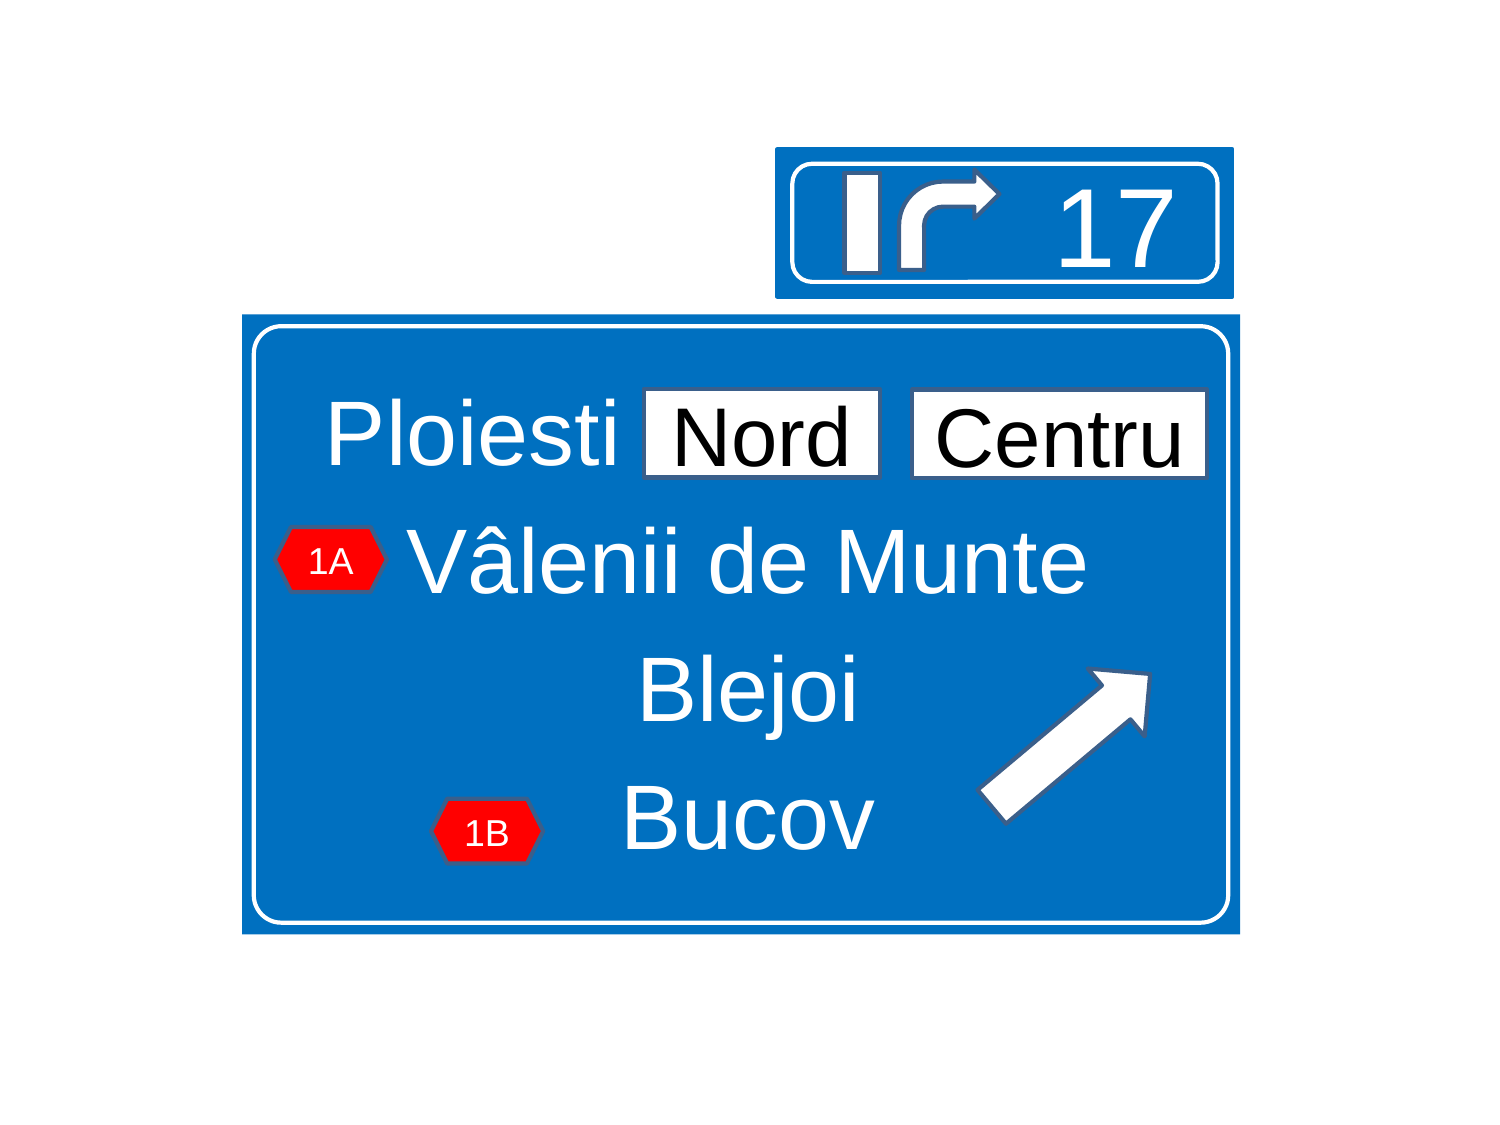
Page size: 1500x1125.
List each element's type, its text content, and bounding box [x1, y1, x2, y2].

text_box 17 [775, 147, 1234, 299]
text_box [842, 171, 882, 275]
subtitle Ploiesti Nord Centru Vâlenii de Munte Blejoi Bucov [242, 314, 1241, 935]
text_box [896, 167, 1002, 273]
text_box [251, 73, 1231, 291]
text_box [251, 324, 1231, 925]
text_box [790, 161, 1220, 284]
